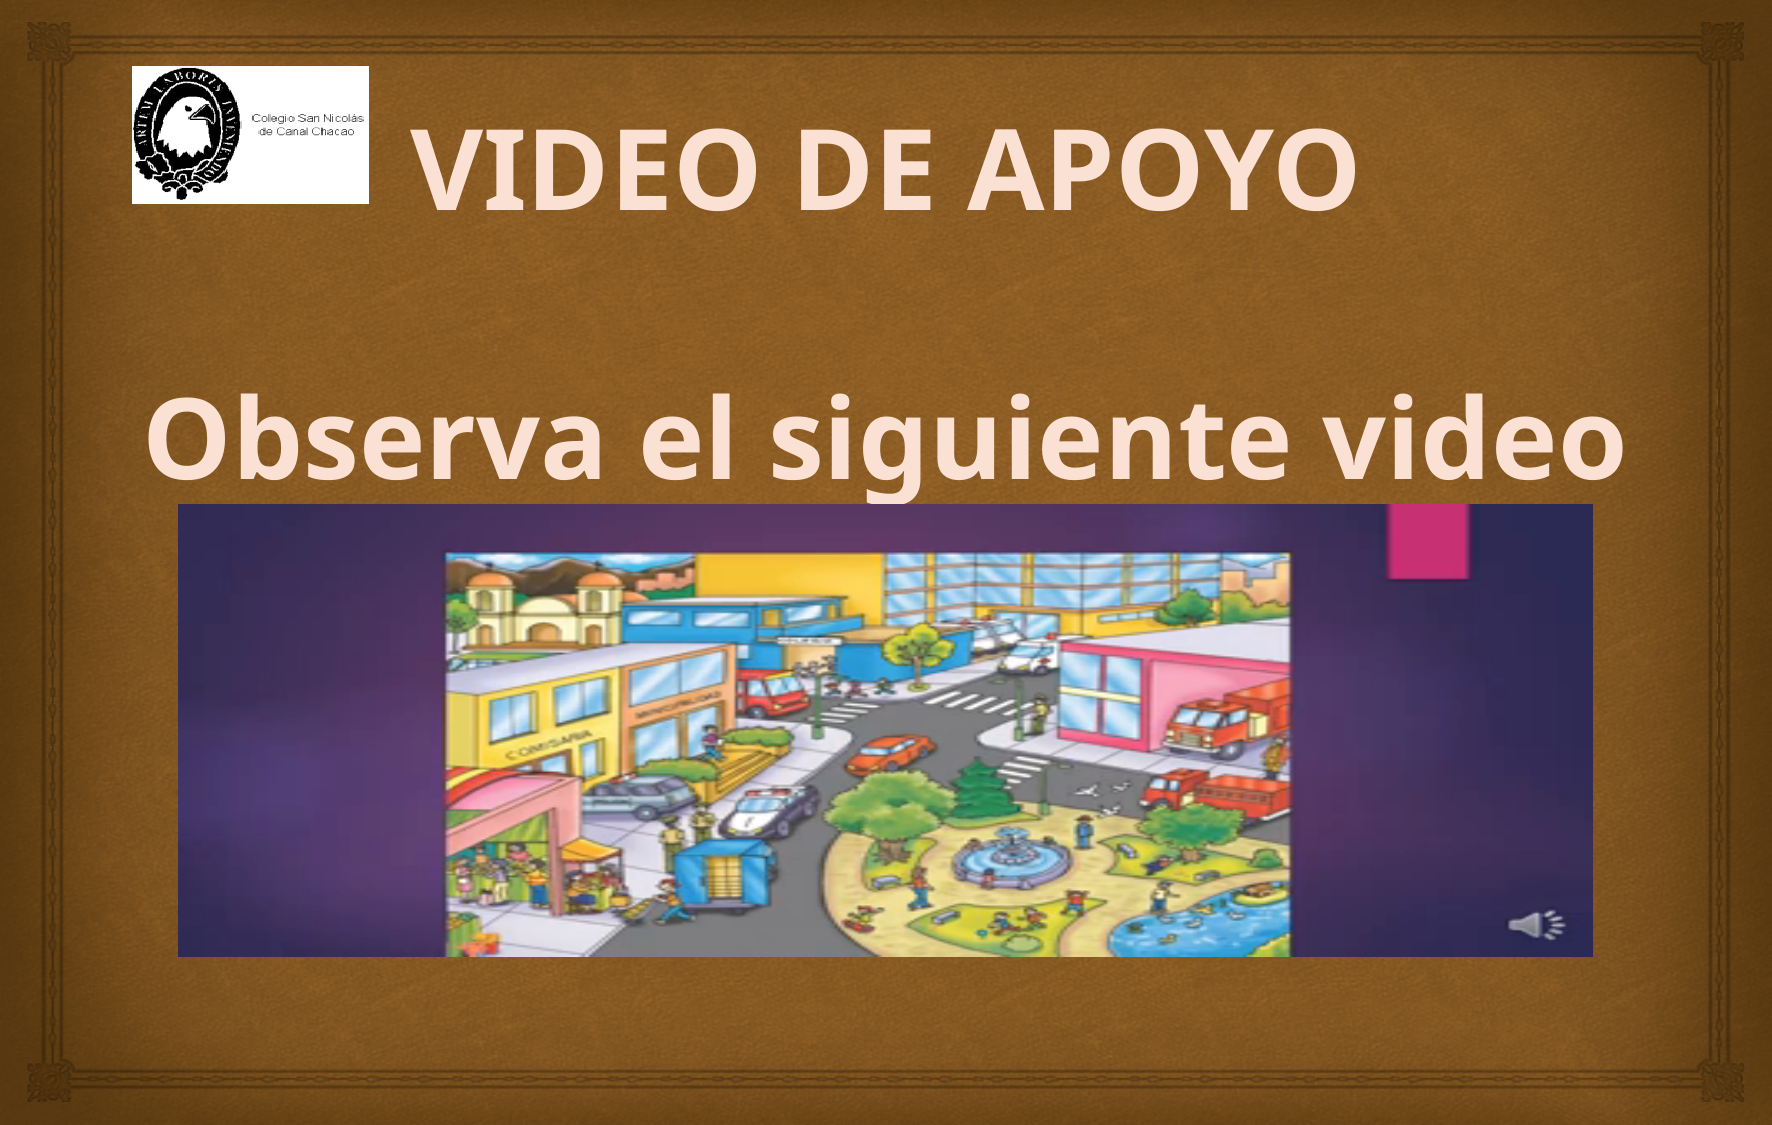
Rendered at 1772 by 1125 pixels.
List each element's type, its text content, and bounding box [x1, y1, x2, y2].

picture [0, 0, 1772, 1125]
text_box VIDEO DE APOYO Observa el siguiente video [127, 89, 1644, 645]
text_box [177, 502, 1595, 958]
